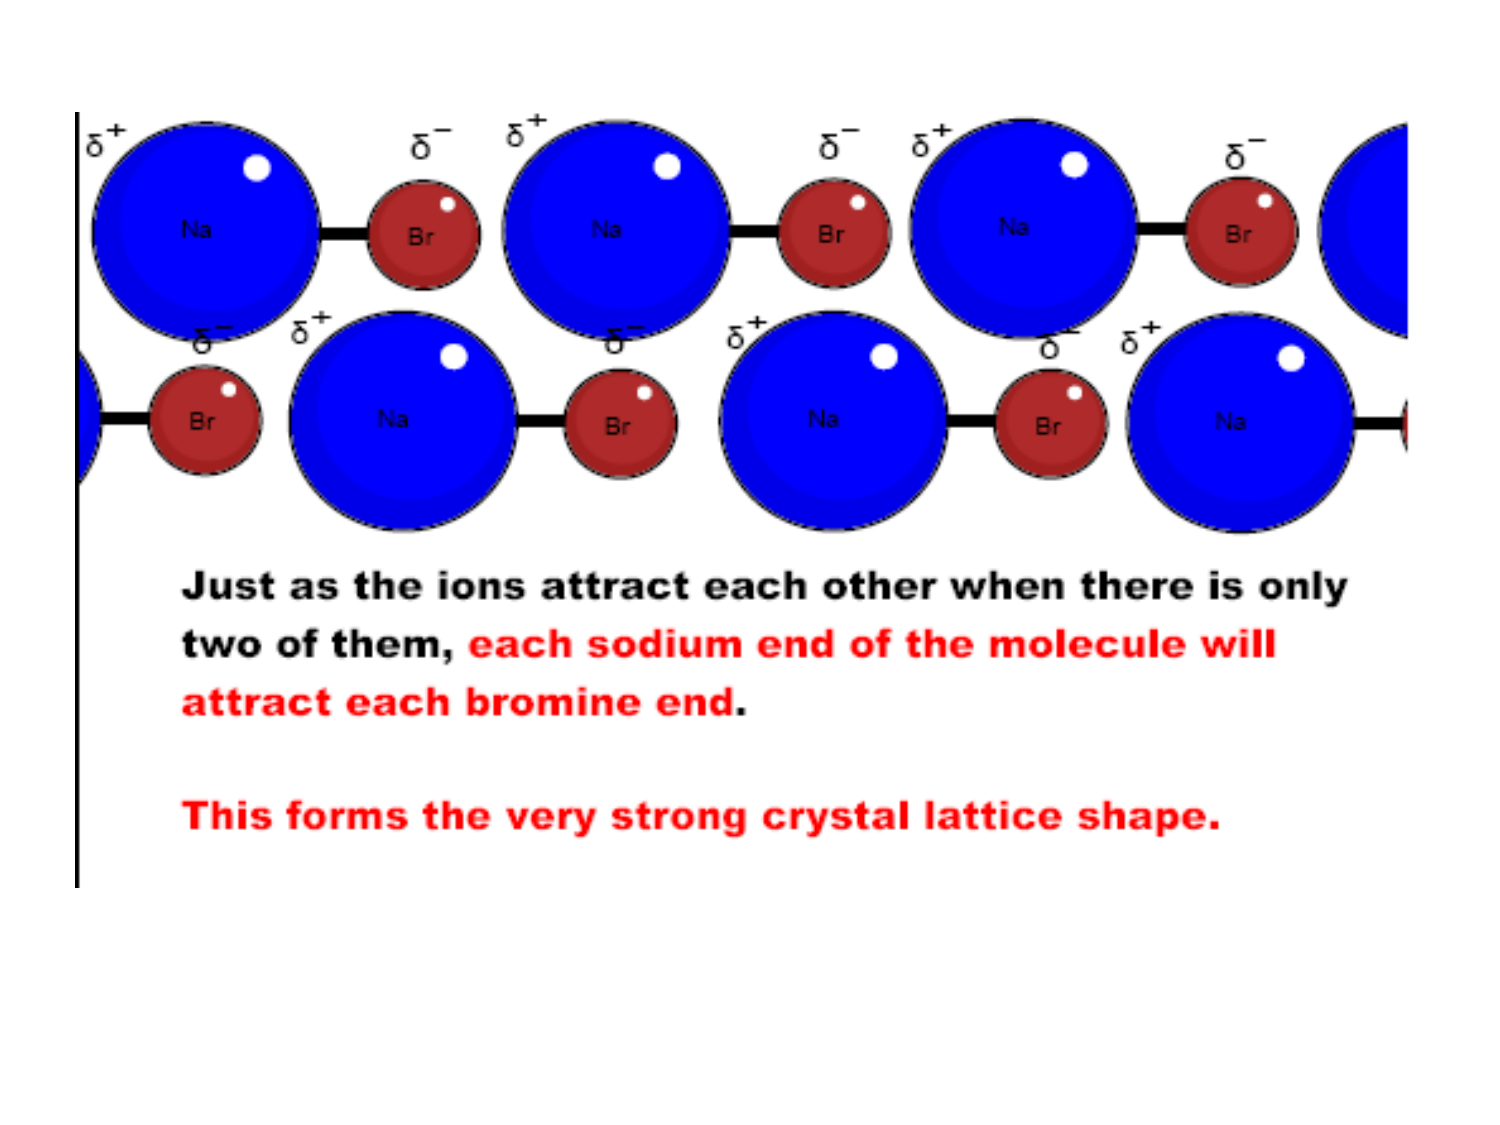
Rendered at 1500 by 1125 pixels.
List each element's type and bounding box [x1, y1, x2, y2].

picture [74, 112, 1411, 888]
